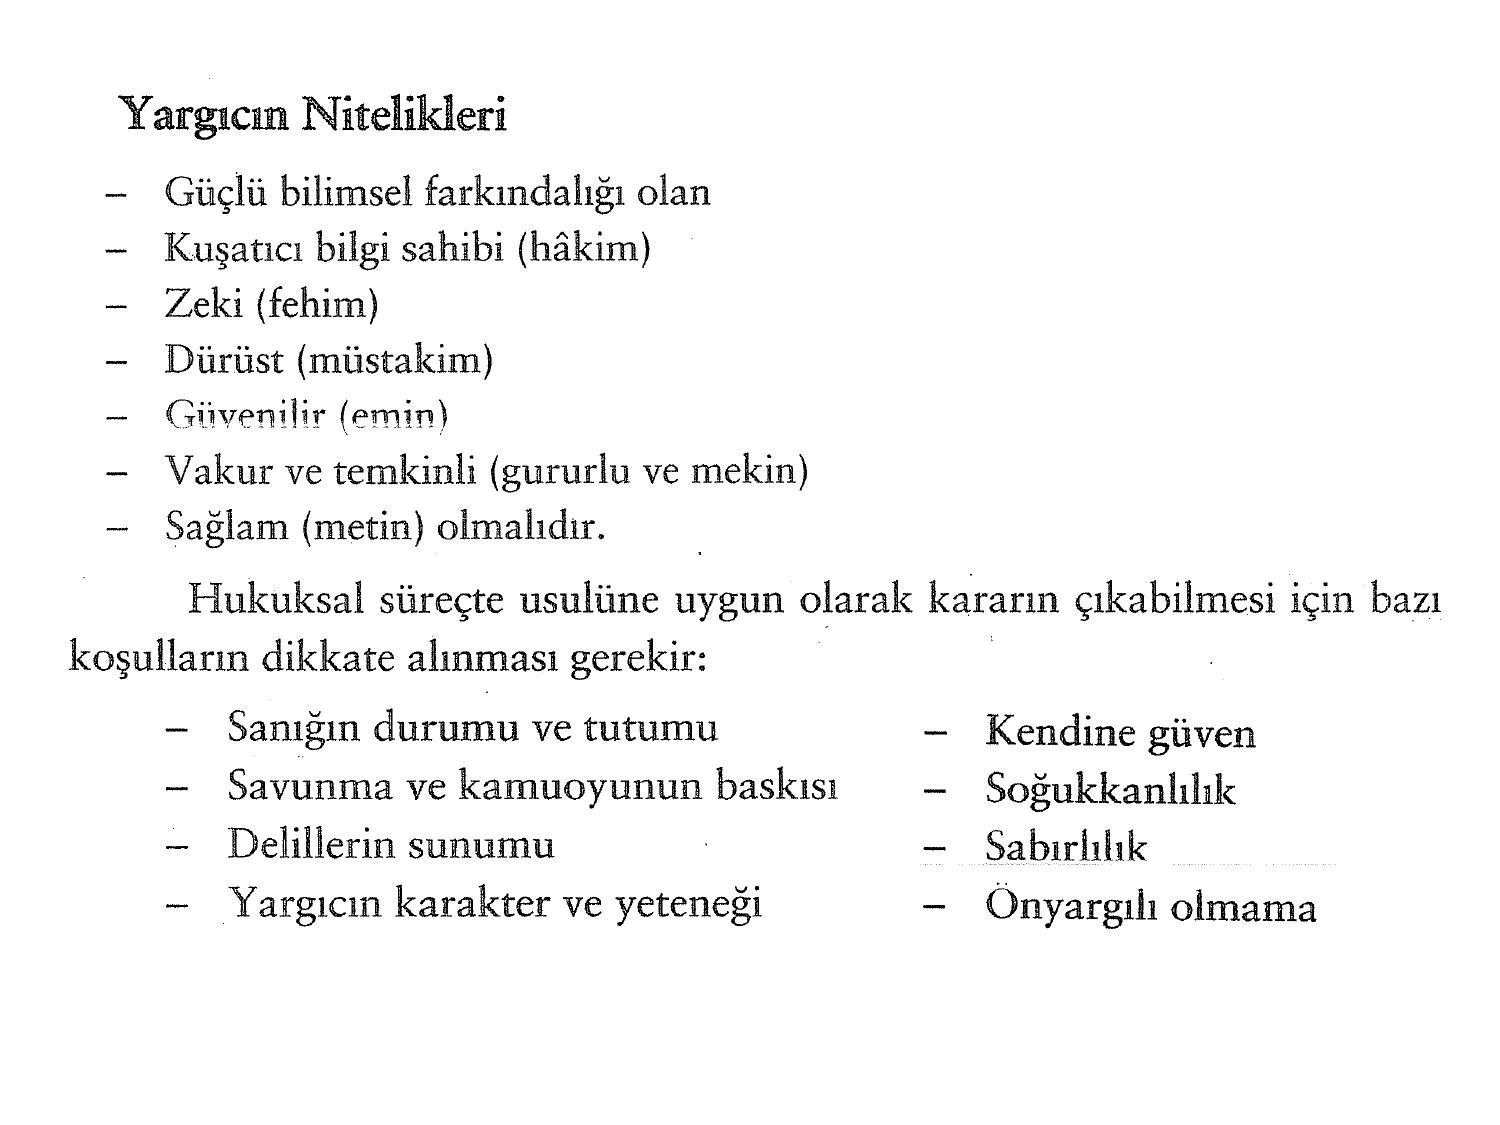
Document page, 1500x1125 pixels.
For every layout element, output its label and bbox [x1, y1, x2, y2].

picture [111, 68, 514, 150]
list [88, 150, 819, 555]
picture [156, 691, 845, 931]
picture [52, 574, 1448, 681]
picture [917, 696, 1341, 935]
